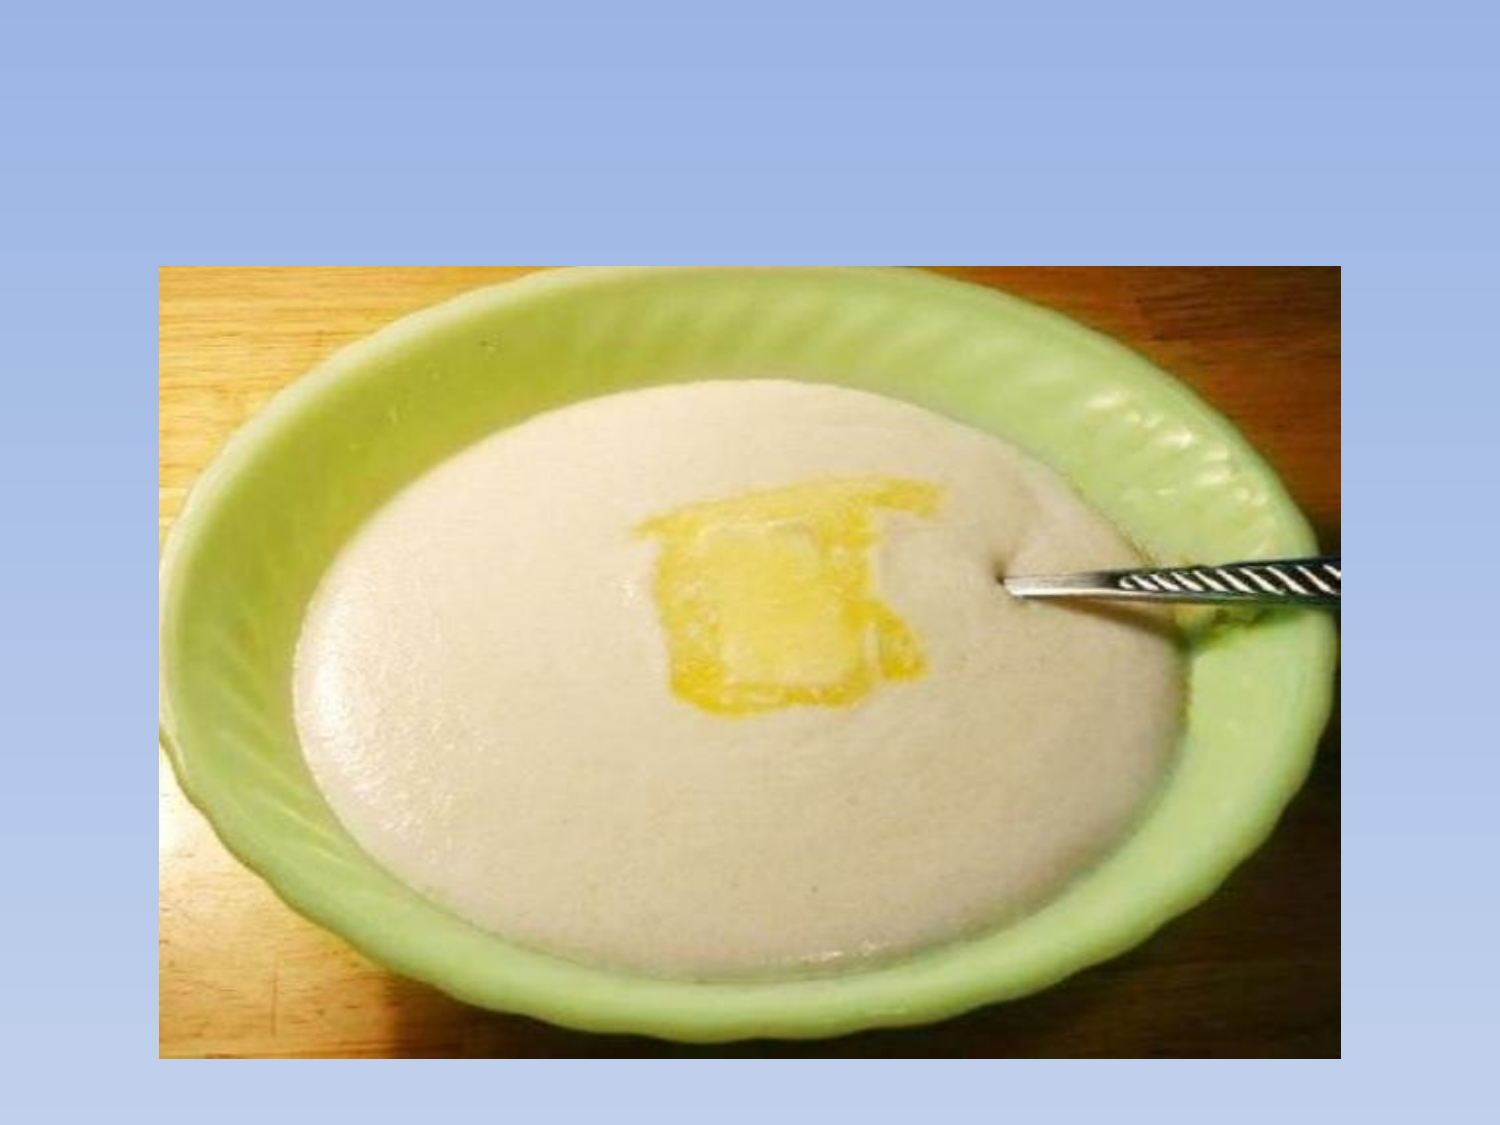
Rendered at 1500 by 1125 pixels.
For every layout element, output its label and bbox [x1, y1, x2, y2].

list [159, 266, 1341, 1059]
